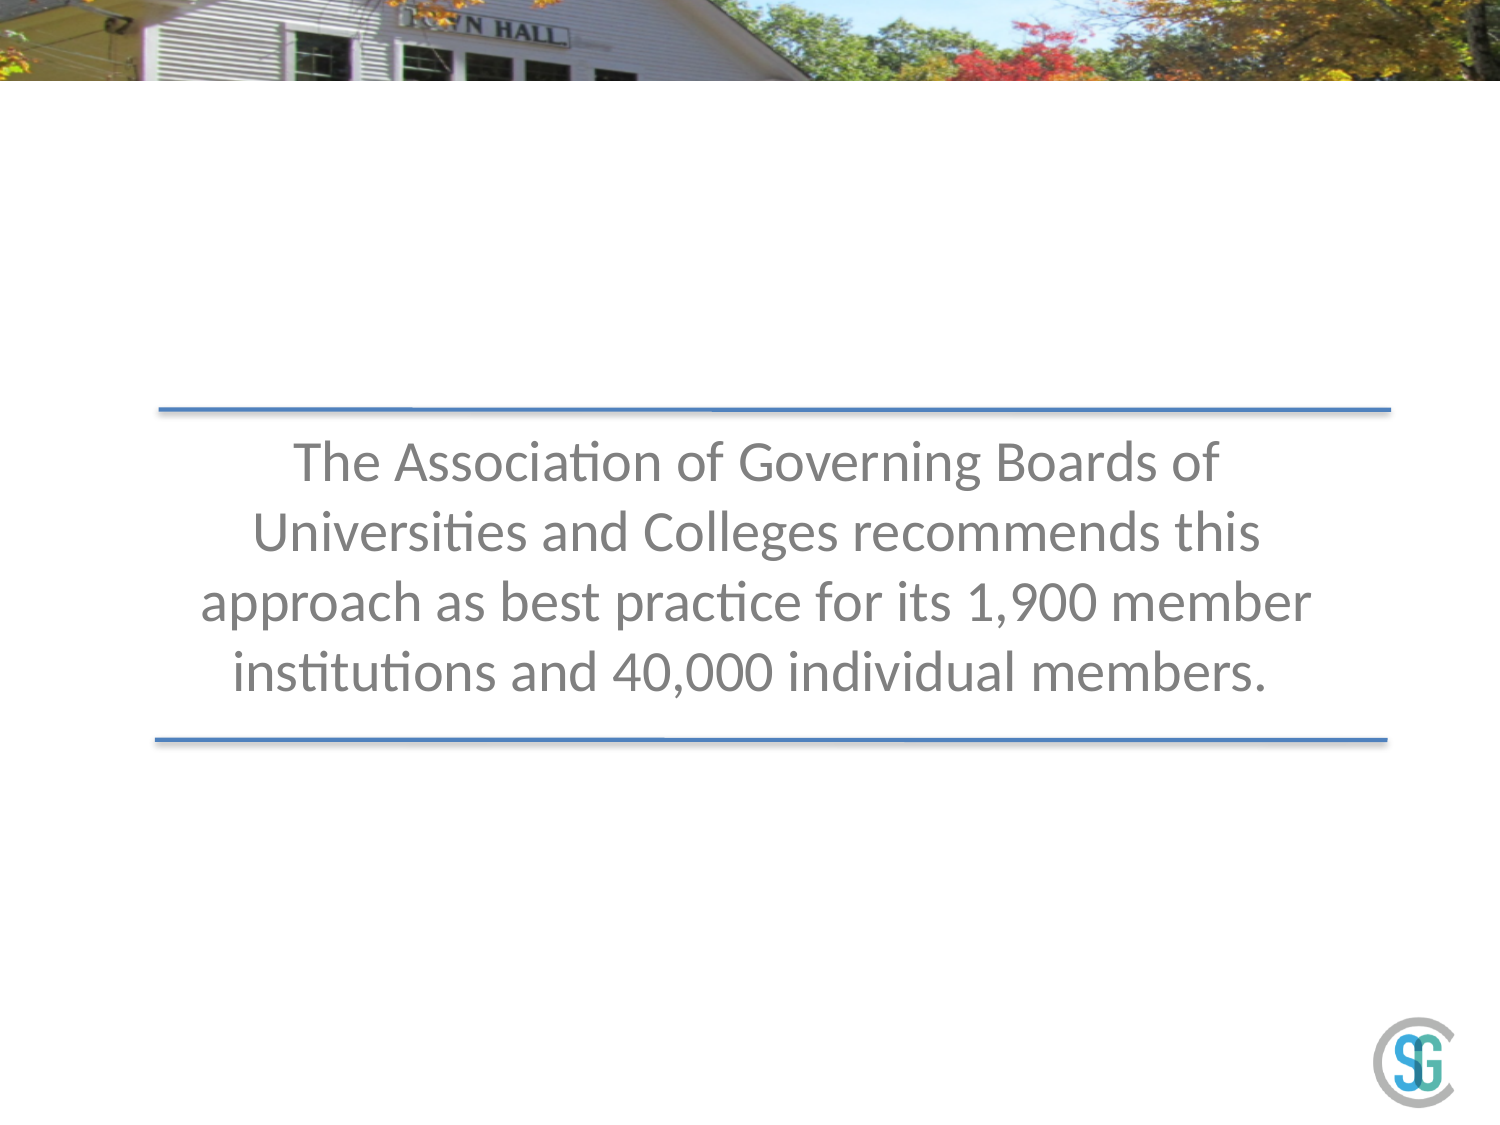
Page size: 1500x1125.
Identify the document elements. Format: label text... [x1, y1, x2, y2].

subtitle The Association of Governing Boards of Universities and Colleges recommends this approach as best practice for its 1,900 member institutions and 40,000 individual members. [150, 415, 1364, 639]
picture [1371, 1004, 1458, 1111]
picture [0, 0, 1500, 81]
